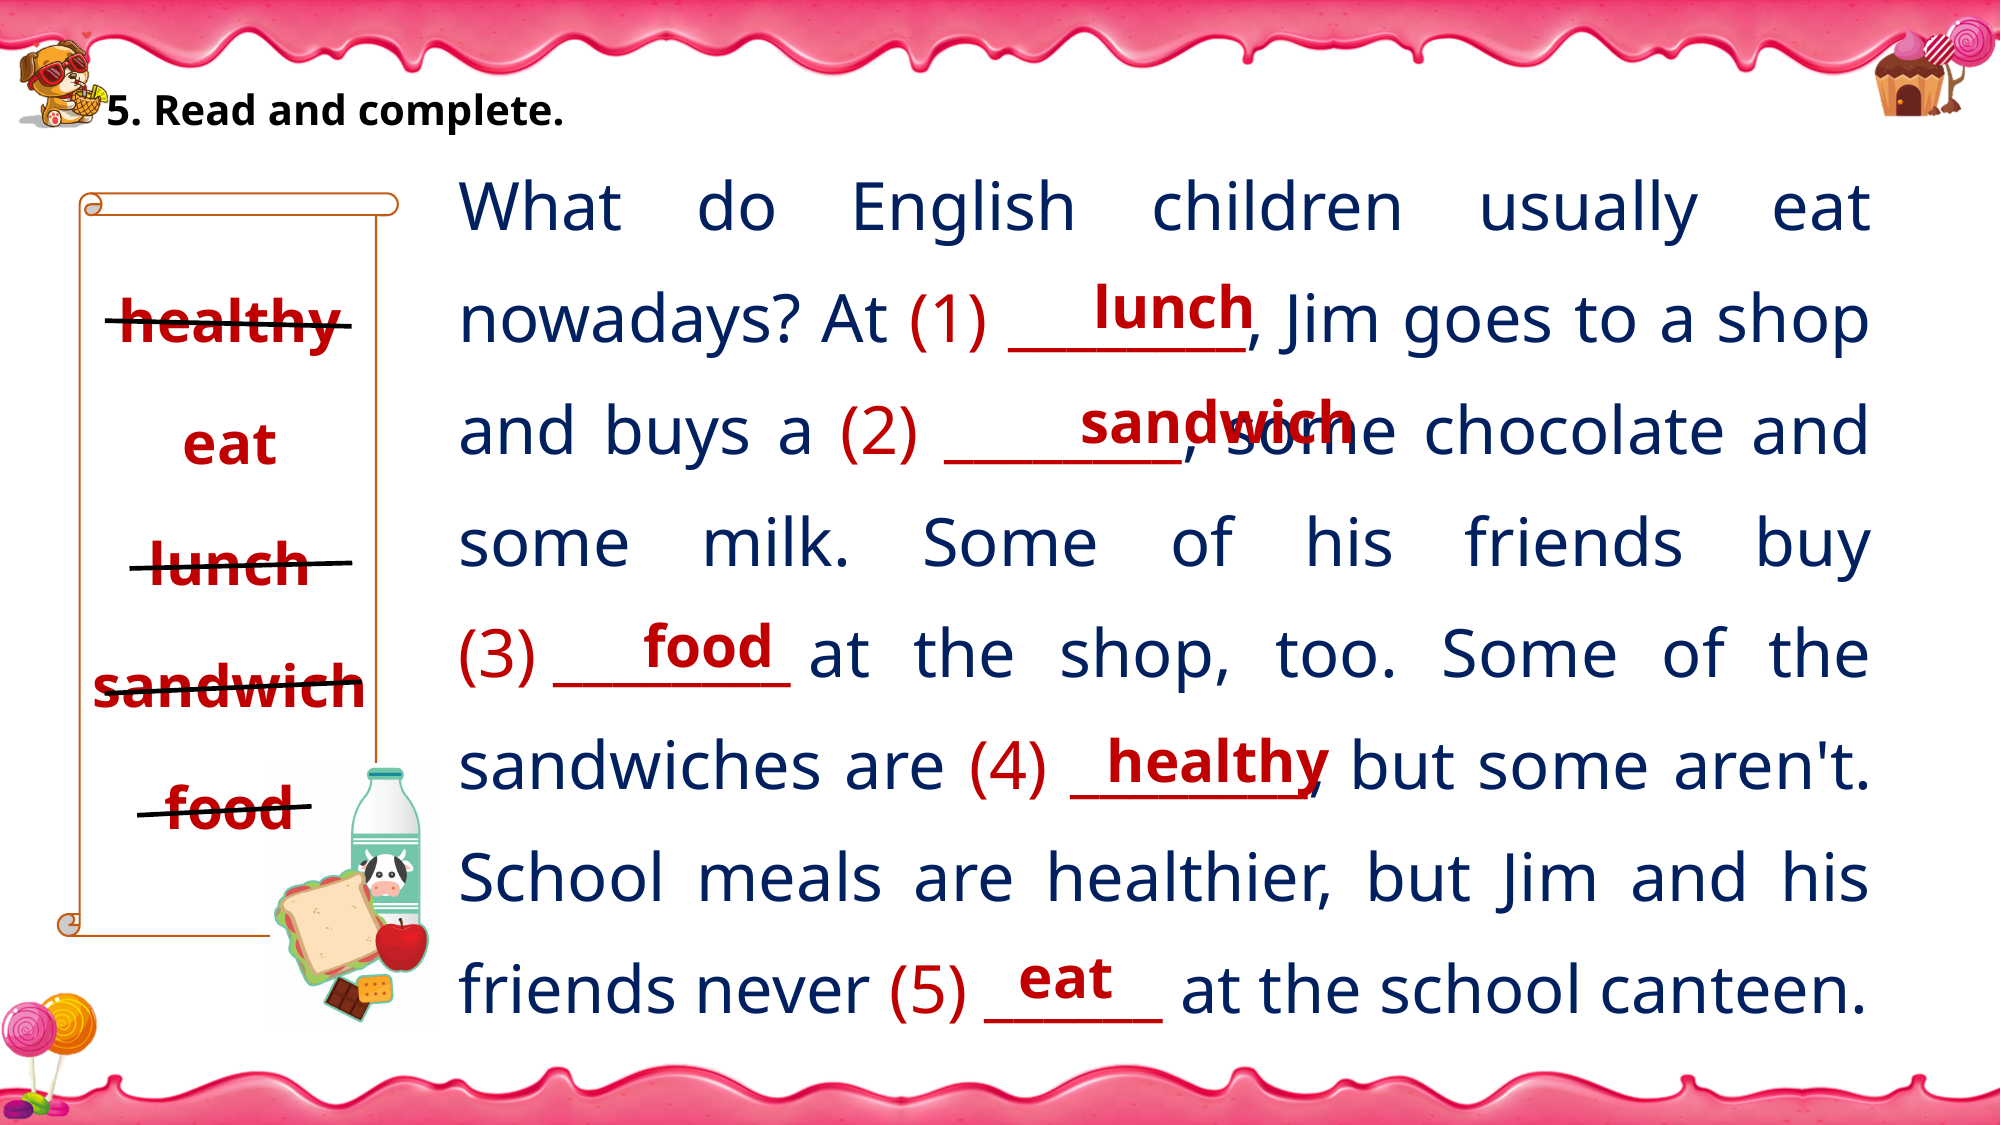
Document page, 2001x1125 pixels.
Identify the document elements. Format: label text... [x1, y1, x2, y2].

text_box healthy [1039, 717, 1397, 802]
picture [0, 0, 2000, 1125]
text_box [78, 192, 399, 276]
text_box What do English children usually eat nowadays? At (1) ________, Jim goes to a shop and buys a (2) ________, some chocolate and some milk. Some of his friends buy (3) ________ at the shop, too. Some of the sandwiches are (4) ________, but some aren't. School meals are healthier, but Jim and his friends never (5) ______ at the school canteen. [443, 124, 1888, 1035]
text_box eat [51, 398, 409, 484]
text_box [78, 727, 378, 763]
text_box [56, 849, 270, 937]
text_box [78, 362, 378, 398]
text_box healthy [51, 276, 409, 362]
text_box lunch [51, 520, 409, 605]
text_box food [530, 602, 888, 687]
text_box sandwich [1039, 377, 1397, 463]
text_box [104, 320, 352, 327]
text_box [129, 562, 353, 569]
text_box eat [887, 933, 1245, 1018]
text_box food [51, 763, 270, 849]
text_box [78, 605, 378, 641]
text_box 5. Read and complete. [91, 75, 580, 141]
text_box sandwich [51, 641, 409, 727]
text_box lunch [996, 263, 1354, 348]
text_box [78, 484, 378, 520]
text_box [104, 681, 362, 694]
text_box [137, 806, 312, 816]
